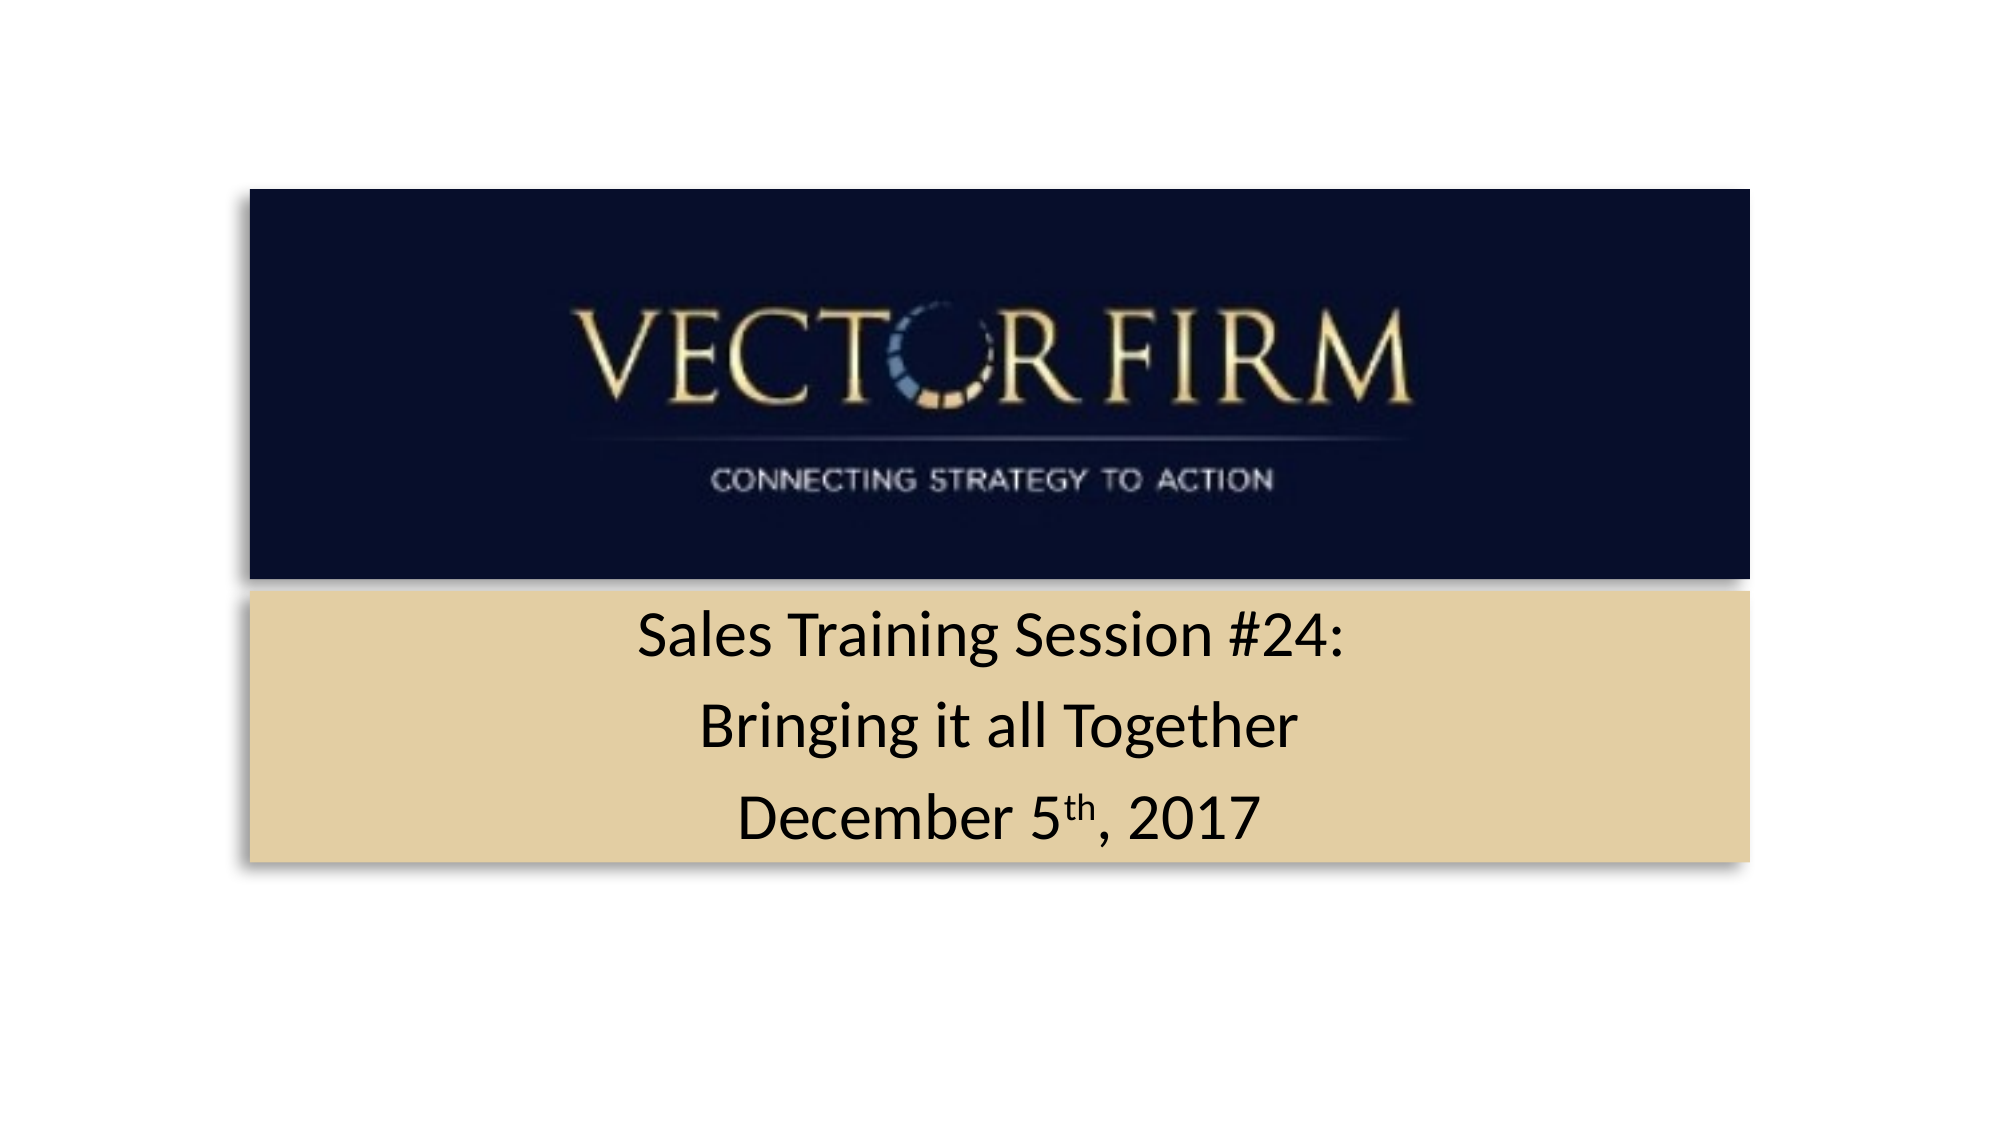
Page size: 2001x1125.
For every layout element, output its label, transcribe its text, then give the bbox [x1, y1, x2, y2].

picture [485, 206, 1515, 554]
subtitle Sales Training Session #24: Bringing it all Together December 5th, 2017 [249, 590, 1750, 863]
